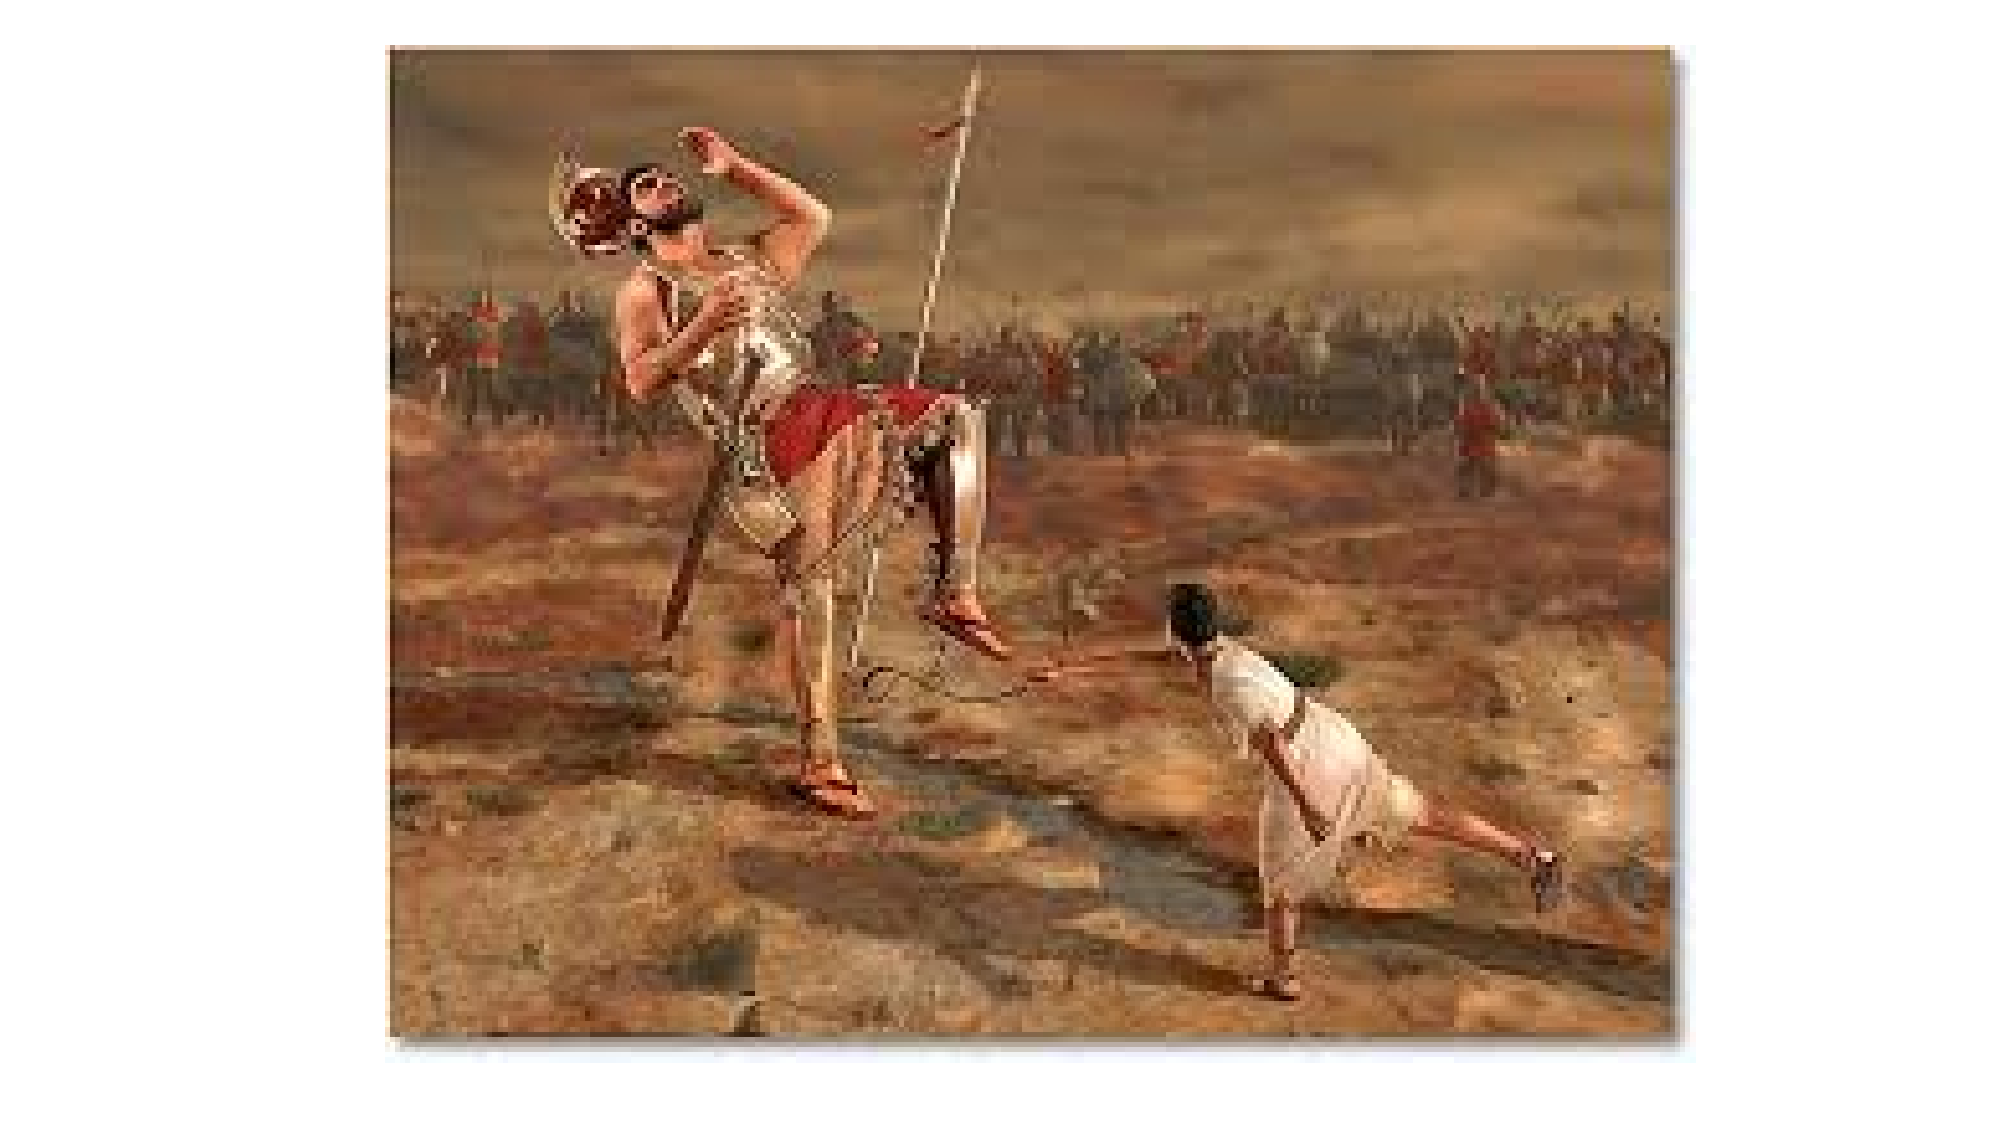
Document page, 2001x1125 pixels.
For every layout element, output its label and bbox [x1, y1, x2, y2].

picture [385, 45, 1696, 1063]
